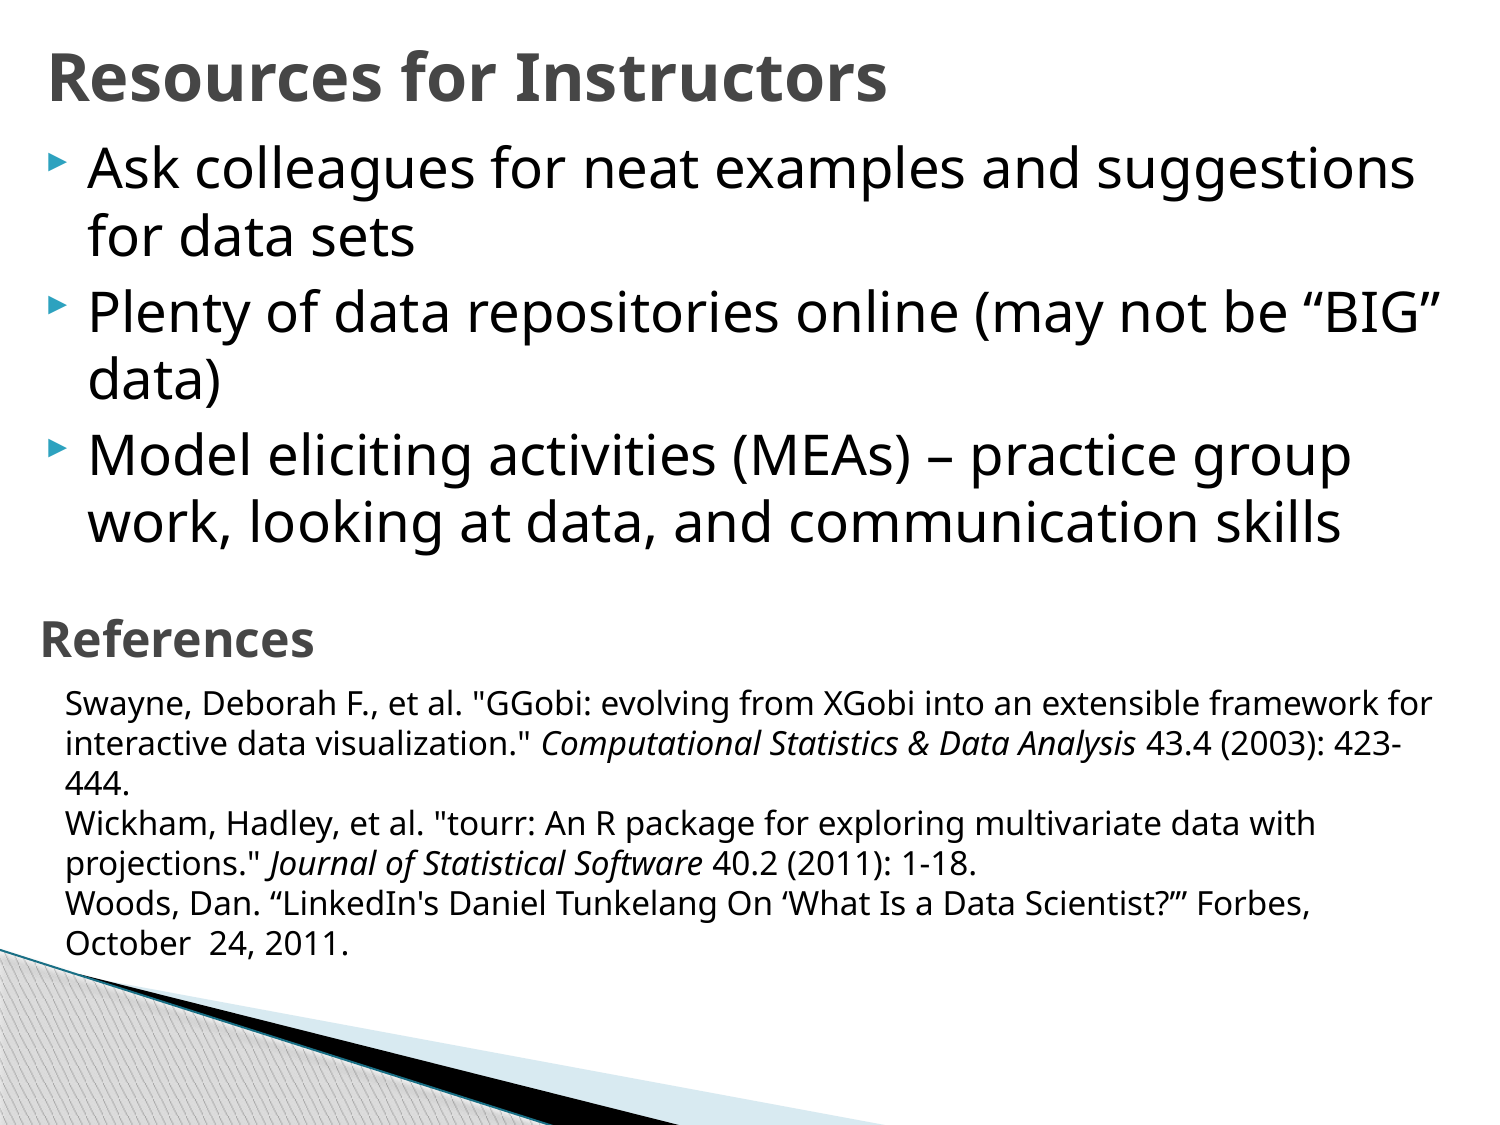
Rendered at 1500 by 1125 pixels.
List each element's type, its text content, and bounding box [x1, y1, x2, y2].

title Resources for Instructors [31, 12, 1469, 138]
text_box References [24, 599, 425, 675]
text_box Swayne, Deborah F., et al. "GGobi: evolving from XGobi into an extensible framework for interactive data visualization." Computational Statistics & Data Analysis 43.4 (2003): 423-444. Wickham, Hadley, et al. "tourr: An R package for exploring multivariate data with projections." Journal of Statistical Software 40.2 (2011): 1-18. Woods, Dan. “LinkedIn's Daniel Tunkelang On ‘What Is a Data Scientist?’” Forbes, October 24, 2011. [50, 674, 1450, 1125]
list Ask colleagues for neat examples and suggestions for data sets Plenty of data repositories online (may not be “BIG” data) Model eliciting activities (MEAs) – practice group work, looking at data, and communication skills [12, 125, 1475, 588]
